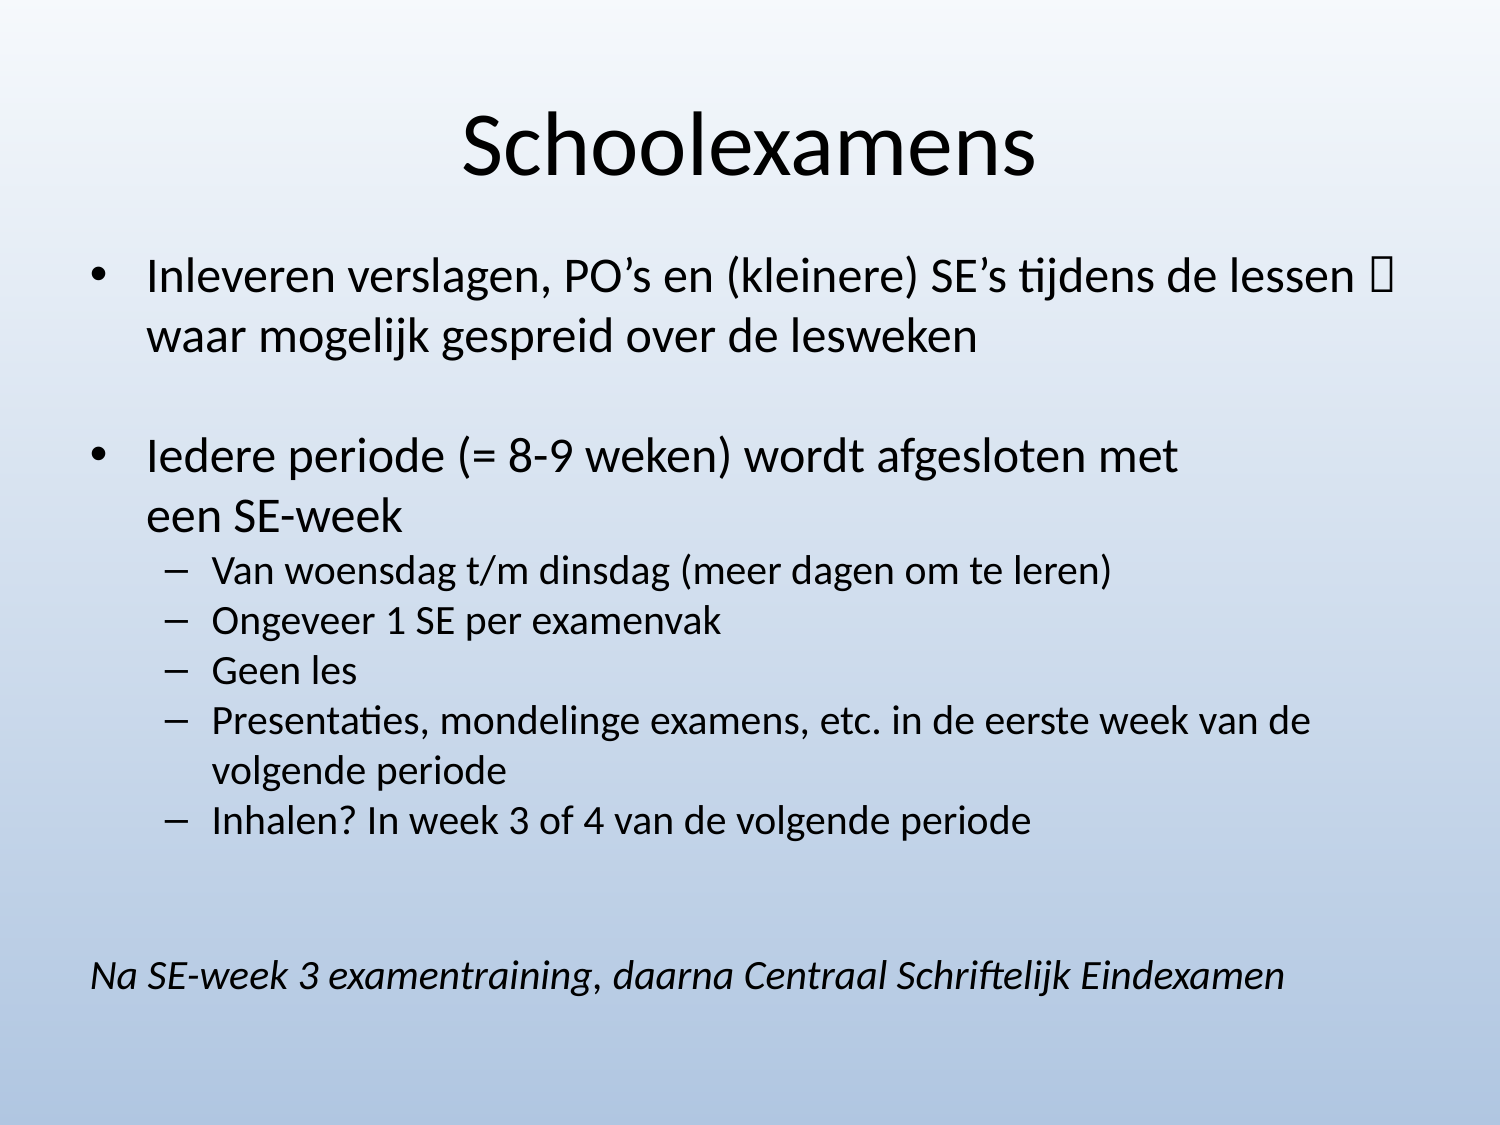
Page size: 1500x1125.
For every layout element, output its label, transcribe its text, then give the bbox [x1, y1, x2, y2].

text_box Schoolexamens [74, 45, 1425, 233]
text_box Inleveren verslagen, PO’s en (kleinere) SE’s tijdens de lessen  waar mogelijk gespreid over de lesweken Iedere periode (= 8-9 weken) wordt afgesloten met een SE-week Van woensdag t/m dinsdag (meer dagen om te leren) Ongeveer 1 SE per examenvak Geen les Presentaties, mondelinge examens, etc. in de eerste week van de volgende periode Inhalen? In week 3 of 4 van de volgende periode Na SE-week 3 examentraining, daarna Centraal Schriftelijk Eindexamen [74, 235, 1425, 1086]
